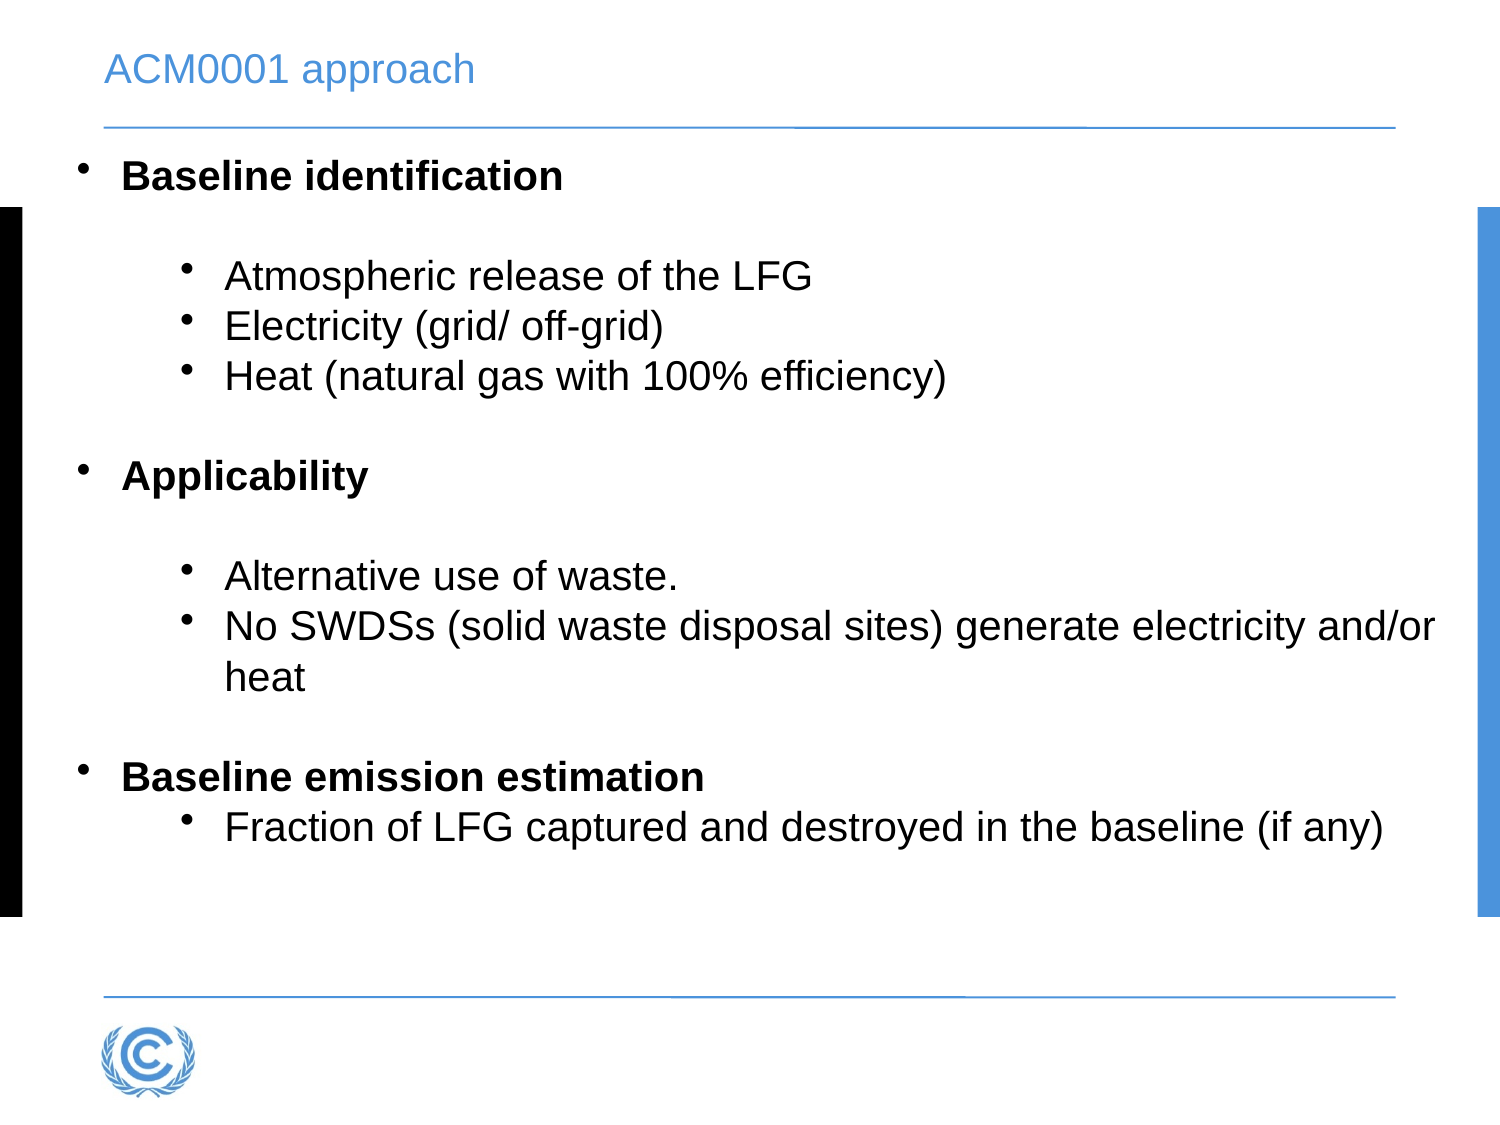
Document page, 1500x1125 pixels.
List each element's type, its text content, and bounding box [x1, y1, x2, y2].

picture [101, 1001, 209, 1108]
list Baseline identification Atmospheric release of the LFG Electricity (grid/ off-grid) Heat (natural gas with 100% efficiency) Applicability Alternative use of waste. No SWDSs (solid waste disposal sites) generate electricity and/or heat Baseline emission estimation Fraction of LFG captured and destroyed in the baseline (if any) [76, 149, 1444, 942]
title ACM0001 approach [104, 50, 1396, 103]
